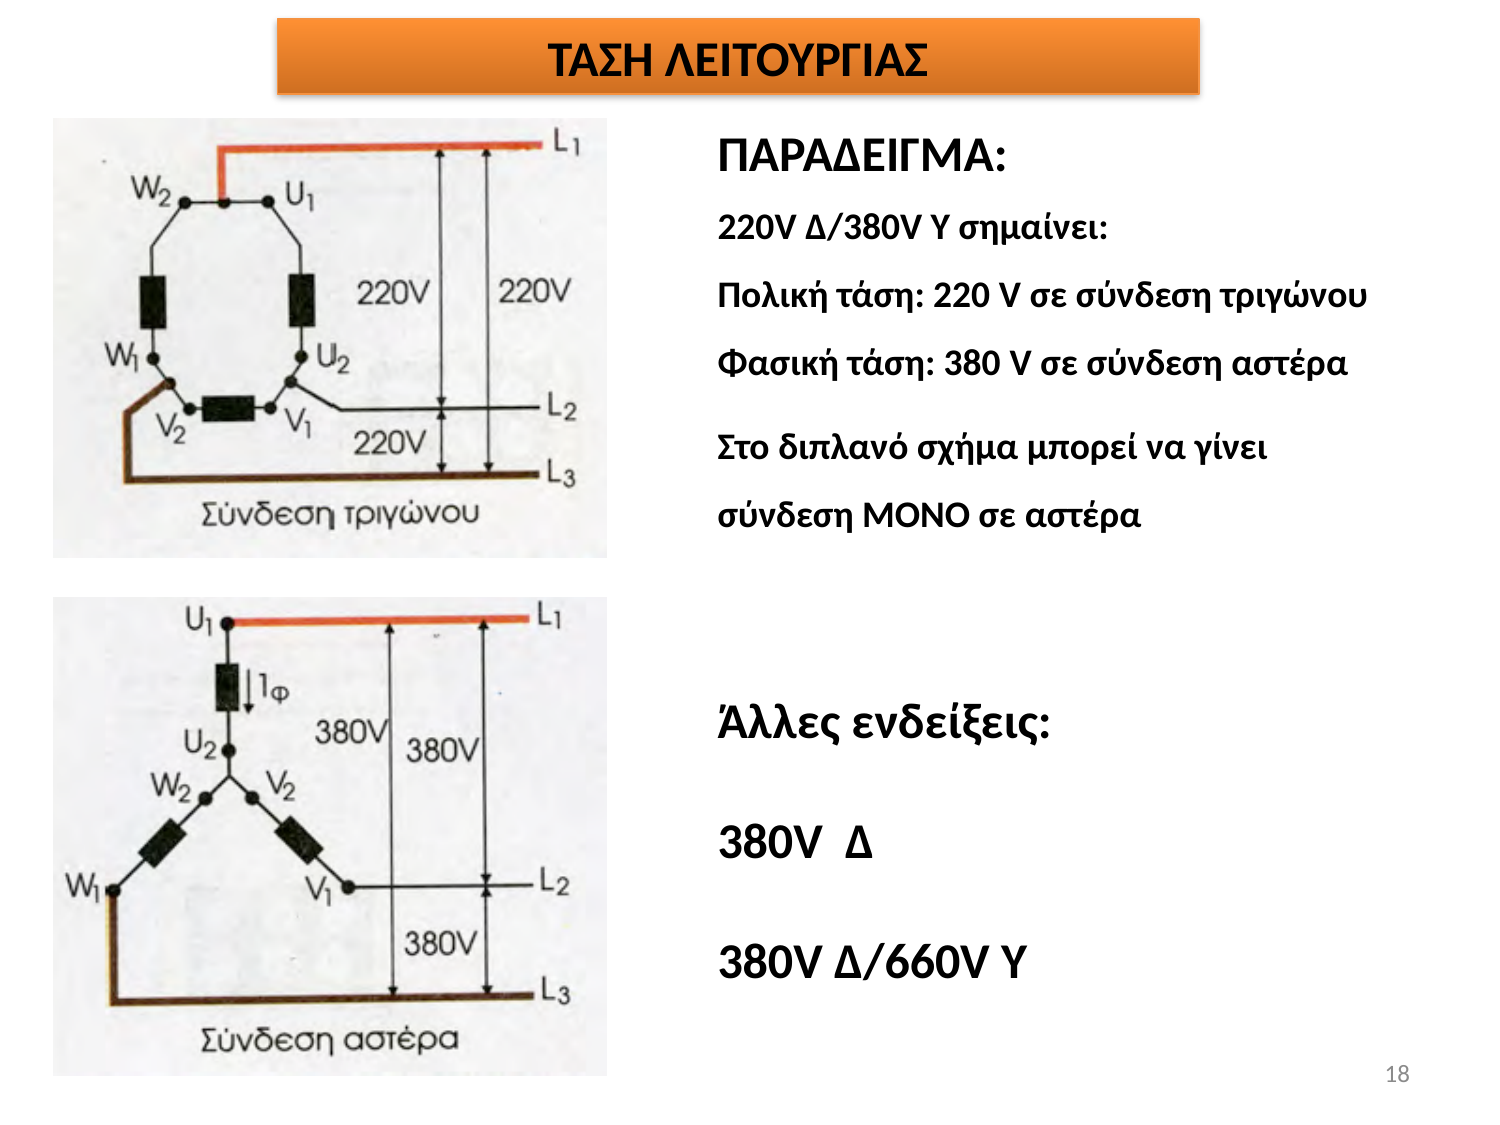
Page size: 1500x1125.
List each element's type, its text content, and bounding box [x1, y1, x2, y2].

text_box 220V Δ/380V Υ σημαίνει: Πολική τάση: 220 V σε σύνδεση τριγώνου Φασική τάση: 380 V σε σύνδεση αστέρα [702, 172, 1436, 390]
text_box Άλλες ενδείξεις: 380V Δ 380V Δ/660V Y [702, 621, 1365, 997]
picture [52, 117, 607, 558]
text_box Στο διπλανό σχήμα μπορεί να γίνει σύνδεση ΜΟΝΟ σε αστέρα [702, 392, 1365, 542]
picture [52, 597, 607, 1076]
text_box ΠΑΡΑΔΕΙΓΜΑ: [702, 113, 1306, 189]
text_box ΤΑΣΗ ΛΕΙΤΟΥΡΓΙΑΣ [277, 18, 1200, 95]
slide_number 18 [1074, 1042, 1425, 1103]
